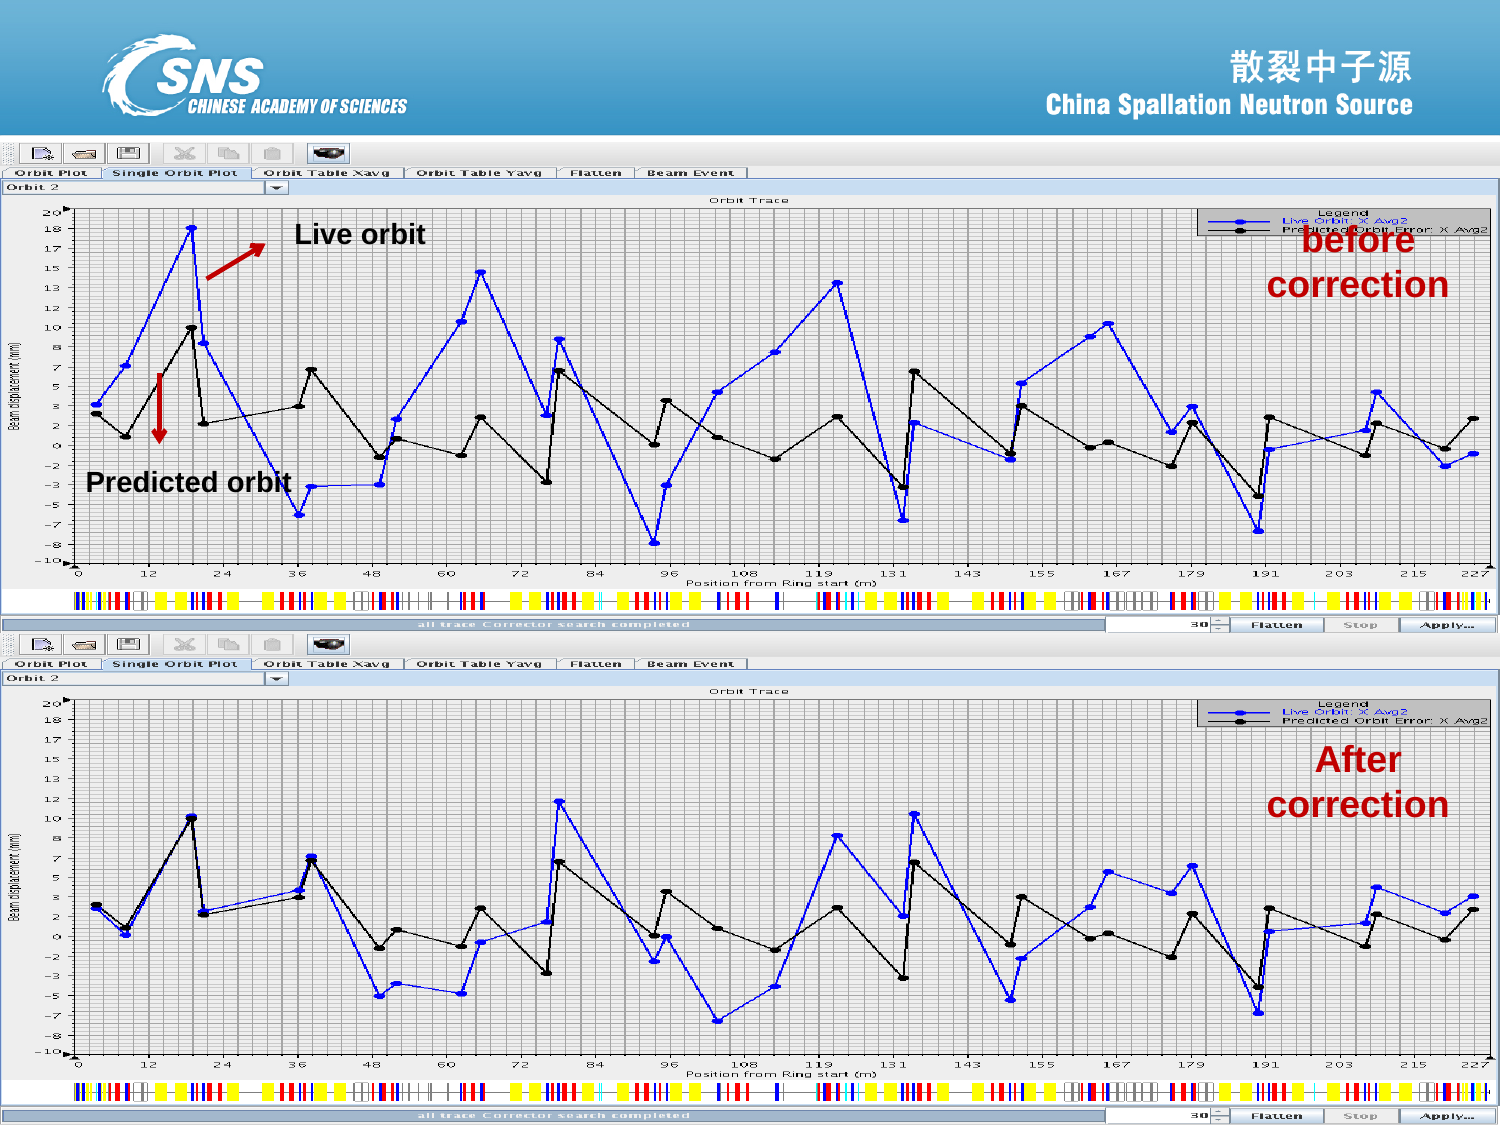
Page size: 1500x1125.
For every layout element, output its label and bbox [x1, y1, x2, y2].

text_box [206, 243, 266, 280]
picture [0, 0, 1500, 1125]
